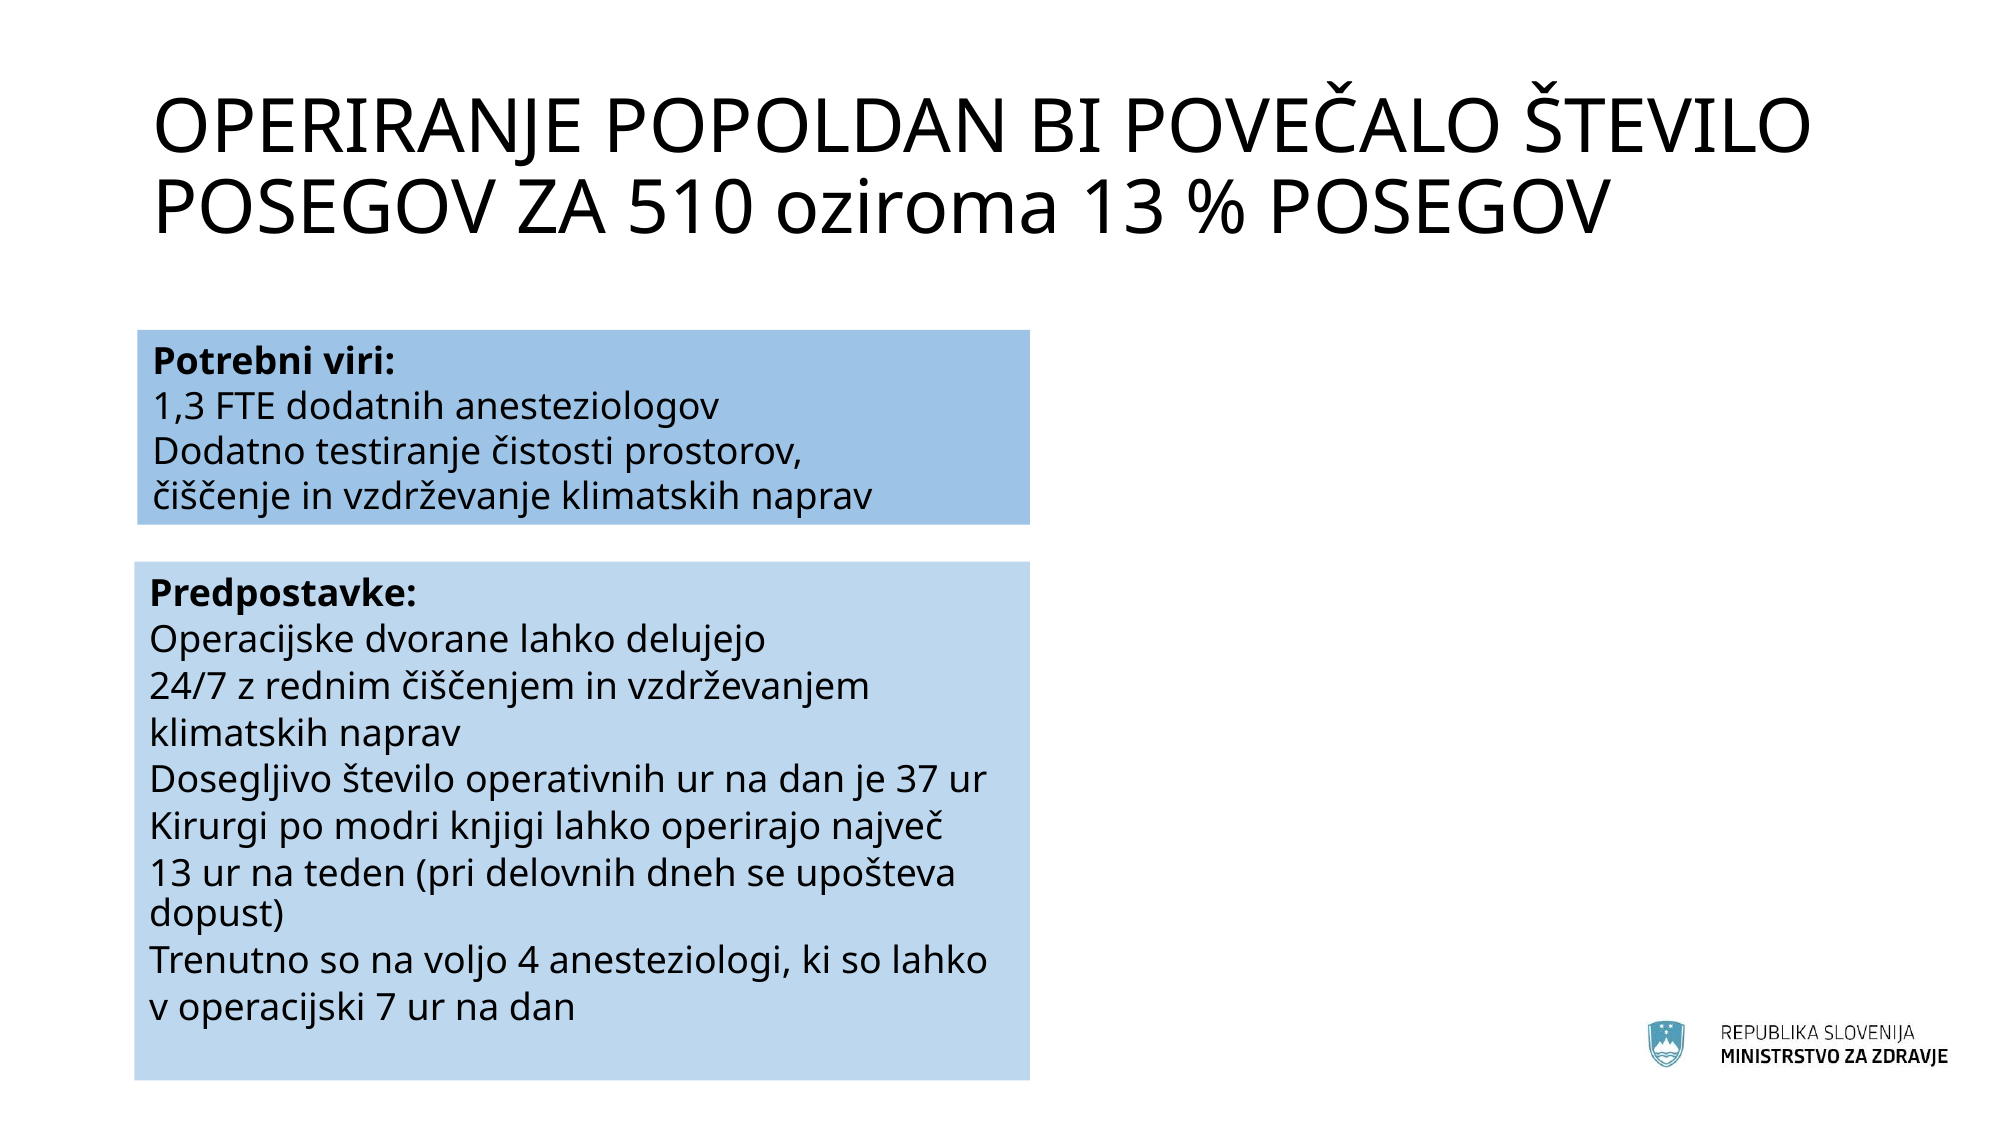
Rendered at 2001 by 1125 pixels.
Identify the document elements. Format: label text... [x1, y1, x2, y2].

title OPERIRANJE POPOLDAN BI POVEČALO ŠTEVILO POSEGOV ZA 510 oziroma 13 % POSEGOV [137, 59, 1863, 278]
text_box Potrebni viri: 1,3 FTE dodatnih anesteziologov Dodatno testiranje čistosti prostorov, čiščenje in vzdrževanje klimatskih naprav [137, 329, 1030, 525]
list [1638, 997, 1954, 1083]
text_box Predpostavke: Operacijske dvorane lahko delujejo 24/7 z rednim čiščenjem in vzdrževanjem klimatskih naprav Dosegljivo število operativnih ur na dan je 37 ur Kirurgi po modri knjigi lahko operirajo največ 13 ur na teden (pri delovnih dneh se upošteva dopust) Trenutno so na voljo 4 anesteziologi, ki so lahko v operacijski 7 ur na dan [134, 561, 1030, 1081]
